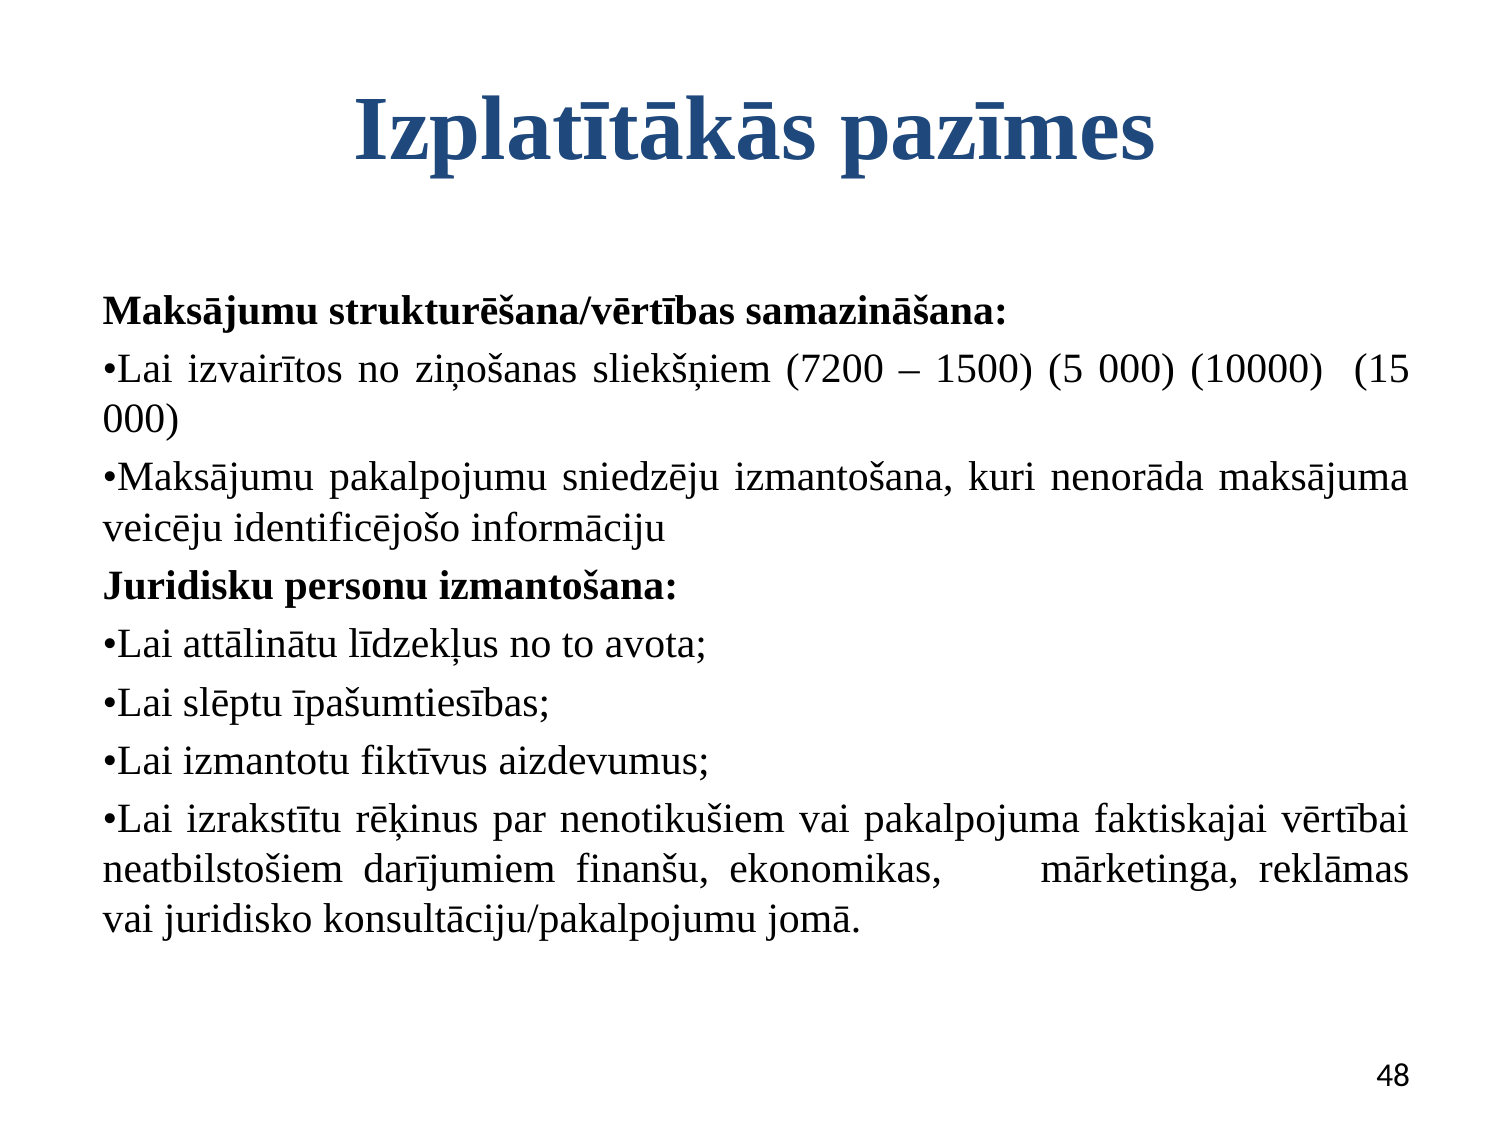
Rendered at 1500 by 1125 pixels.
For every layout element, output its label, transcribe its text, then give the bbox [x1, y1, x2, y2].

title Izplatītākās pazīmes [112, 30, 1375, 216]
slide_number 48 [1074, 1042, 1425, 1103]
subtitle Maksājumu strukturēšana/vērtības samazināšana: •Lai izvairītos no ziņošanas sliekšņiem (7200 – 1500) (5 000) (10000) (15 000) •Maksājumu pakalpojumu sniedzēju izmantošana, kuri nenorāda maksājuma veicēju identificējošo informāciju Juridisku personu izmantošana: •Lai attālinātu līdzekļus no to avota; •Lai slēptu īpašumtiesības; •Lai izmantotu fiktīvus aizdevumus; •Lai izrakstītu rēķinus par nenotikušiem vai pakalpojuma faktiskajai vērtībai neatbilstošiem darījumiem finanšu, ekonomikas, mārketinga, reklāmas vai juridisko konsultāciju/pakalpojumu jomā. [87, 275, 1425, 1043]
